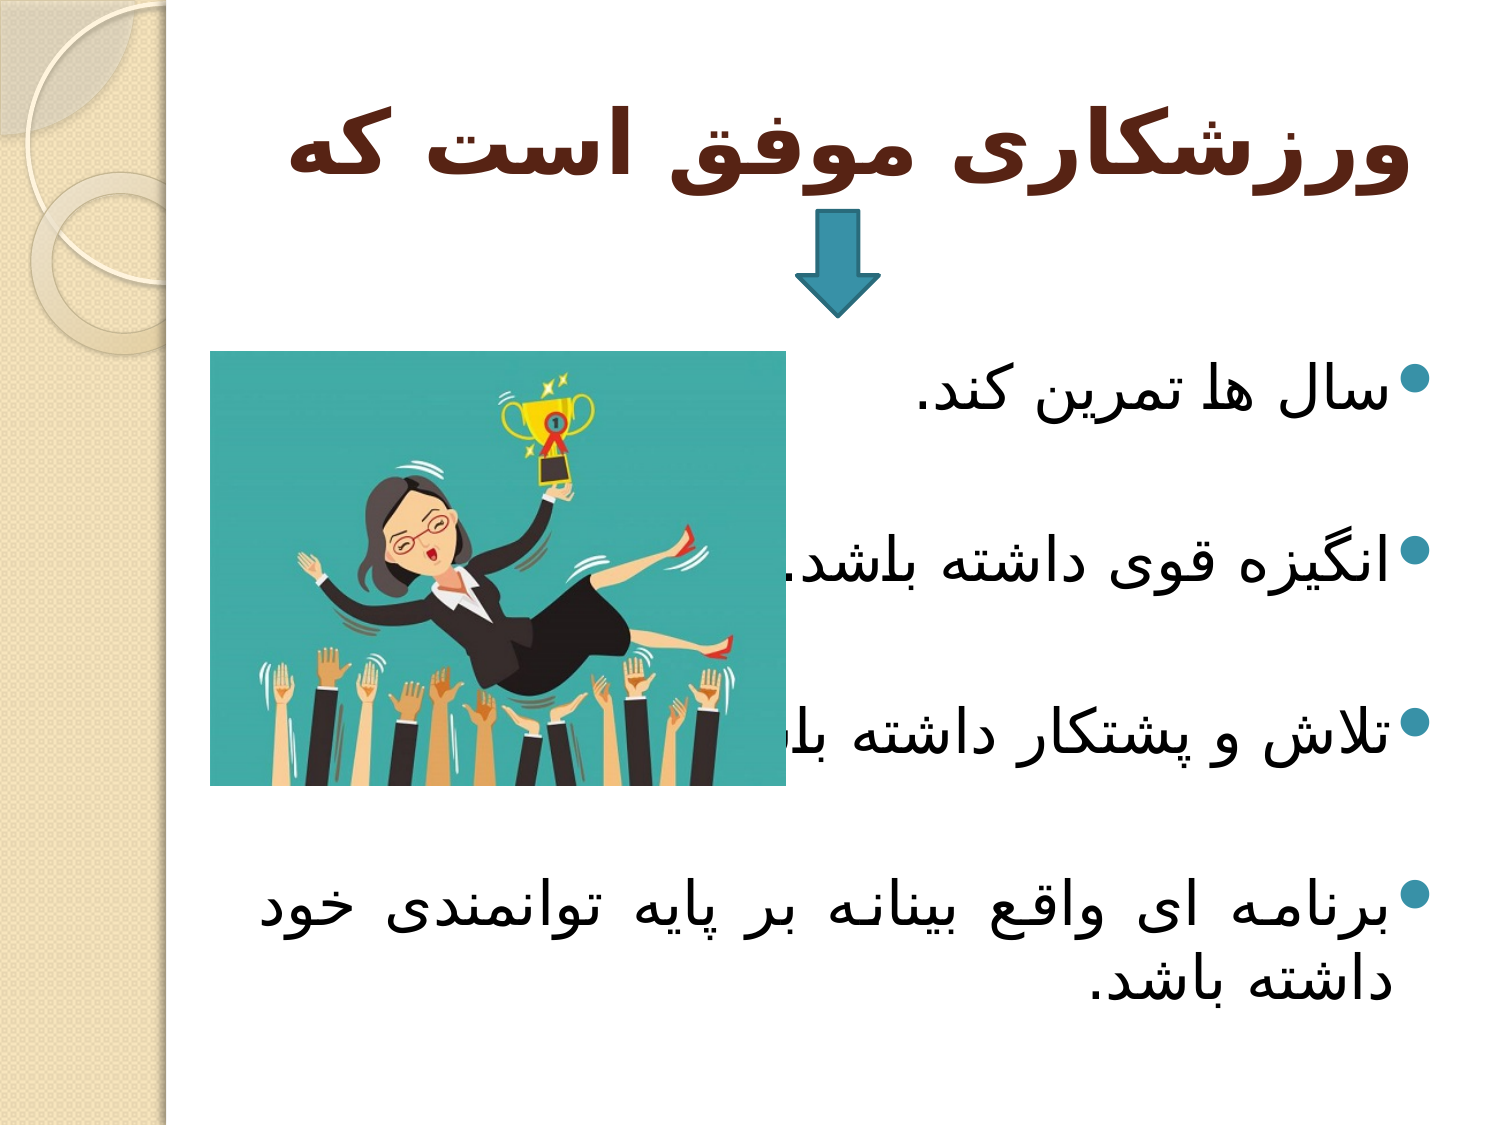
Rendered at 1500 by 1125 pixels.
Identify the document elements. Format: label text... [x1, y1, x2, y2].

picture [210, 351, 786, 786]
title ورزشکاری موفق است که [235, 45, 1466, 233]
text_box [794, 208, 881, 319]
list سال ها تمرین کند. انگیزه قوی داشته باشد. تلاش و پشتکار داشته باشد. برنامه ای واقع بینانه بر پایه توانمندی خود داشته باشد. [235, 339, 1466, 1025]
